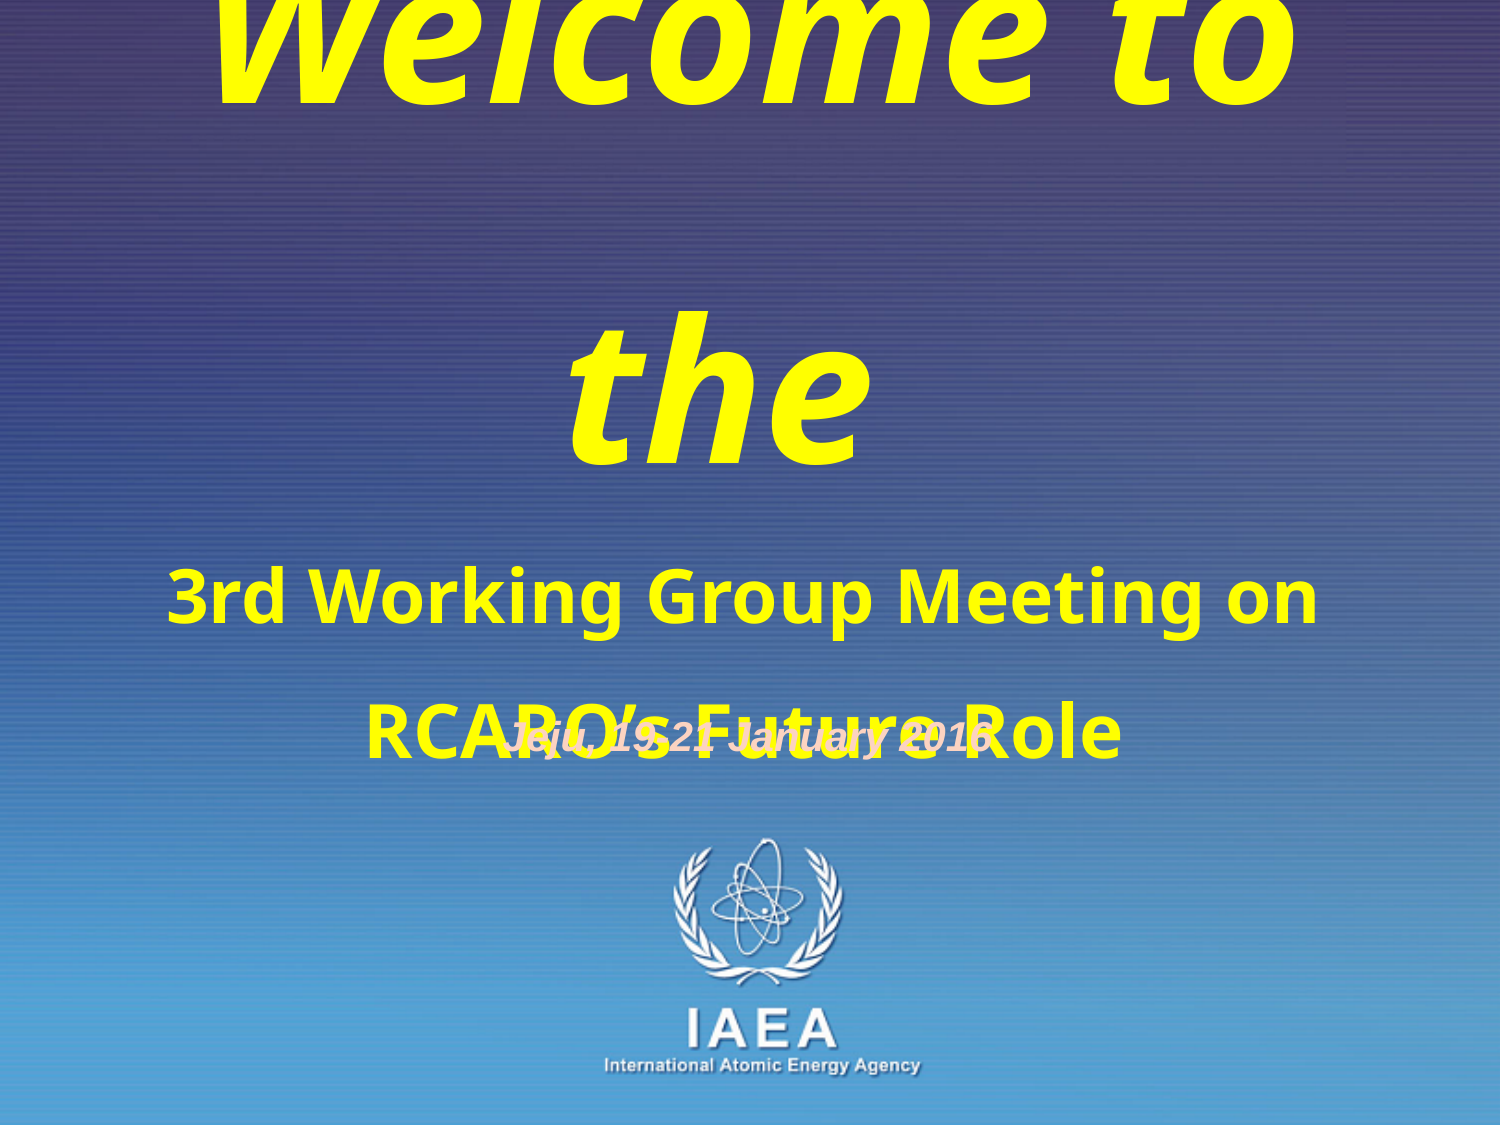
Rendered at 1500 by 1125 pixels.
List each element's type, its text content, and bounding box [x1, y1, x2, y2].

subtitle Jeju, 19-21 January 2016 [47, 645, 1448, 823]
title Welcome to the 3rd Working Group Meeting on RCARO’s Future Role [17, 42, 1471, 634]
picture [0, 0, 1500, 1125]
